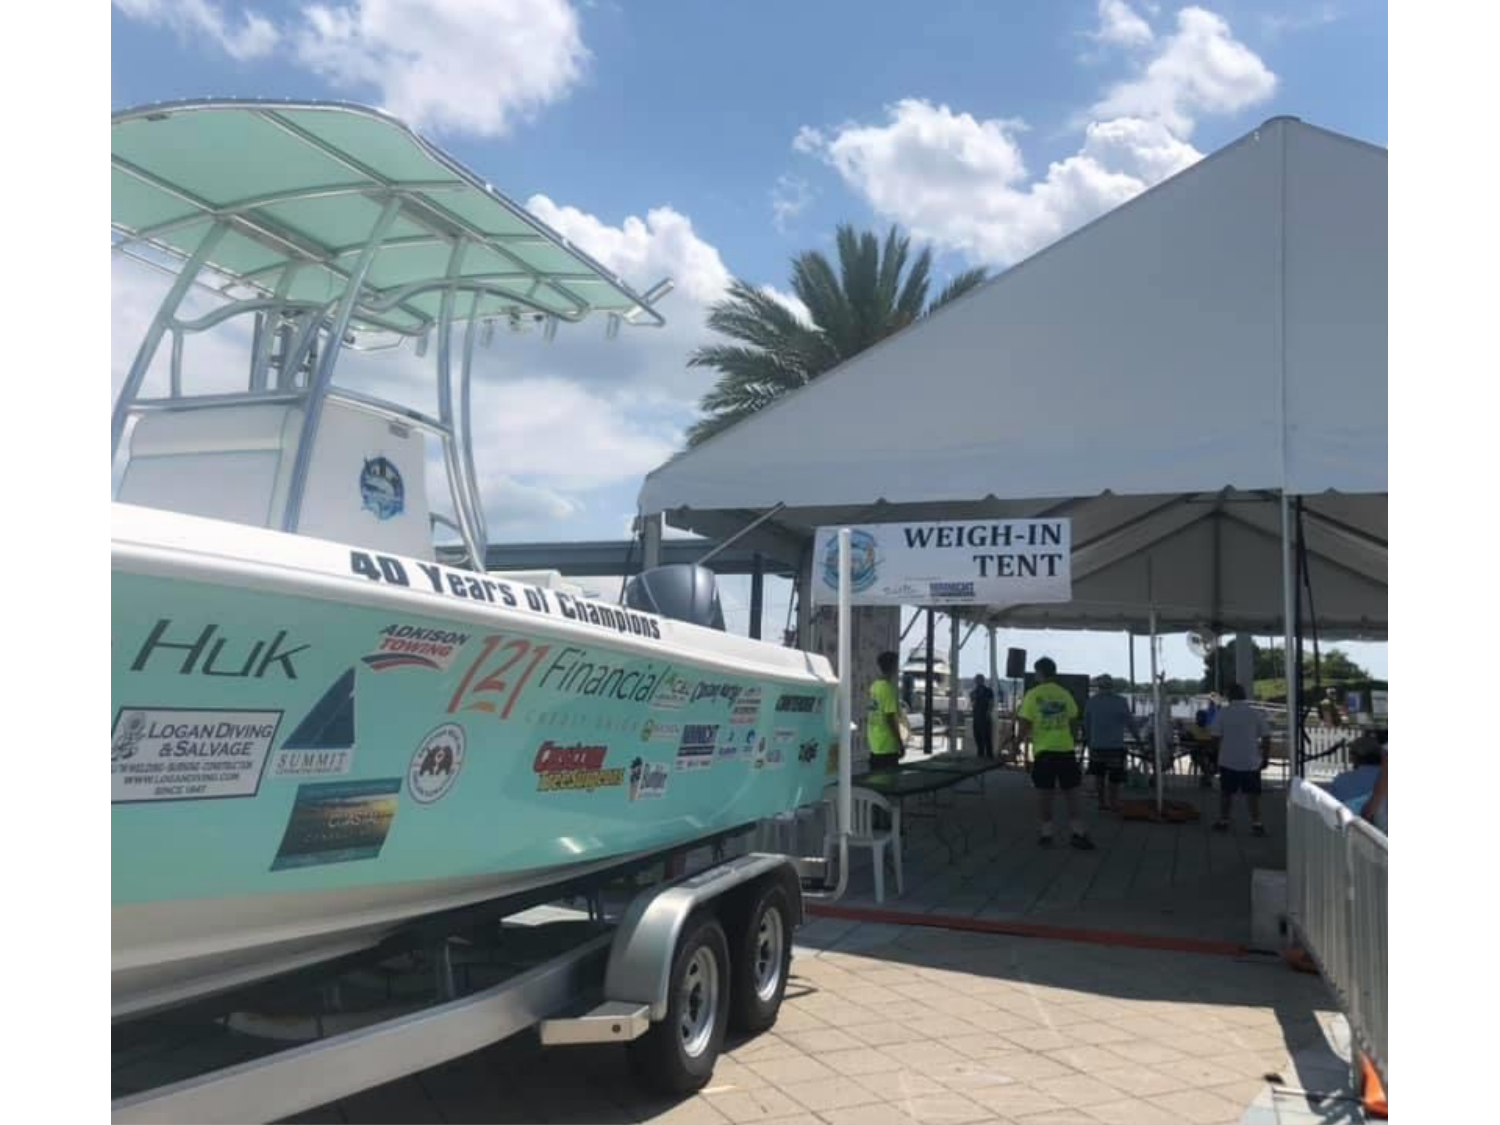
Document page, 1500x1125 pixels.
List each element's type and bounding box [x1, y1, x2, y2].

picture [111, 0, 1389, 1125]
